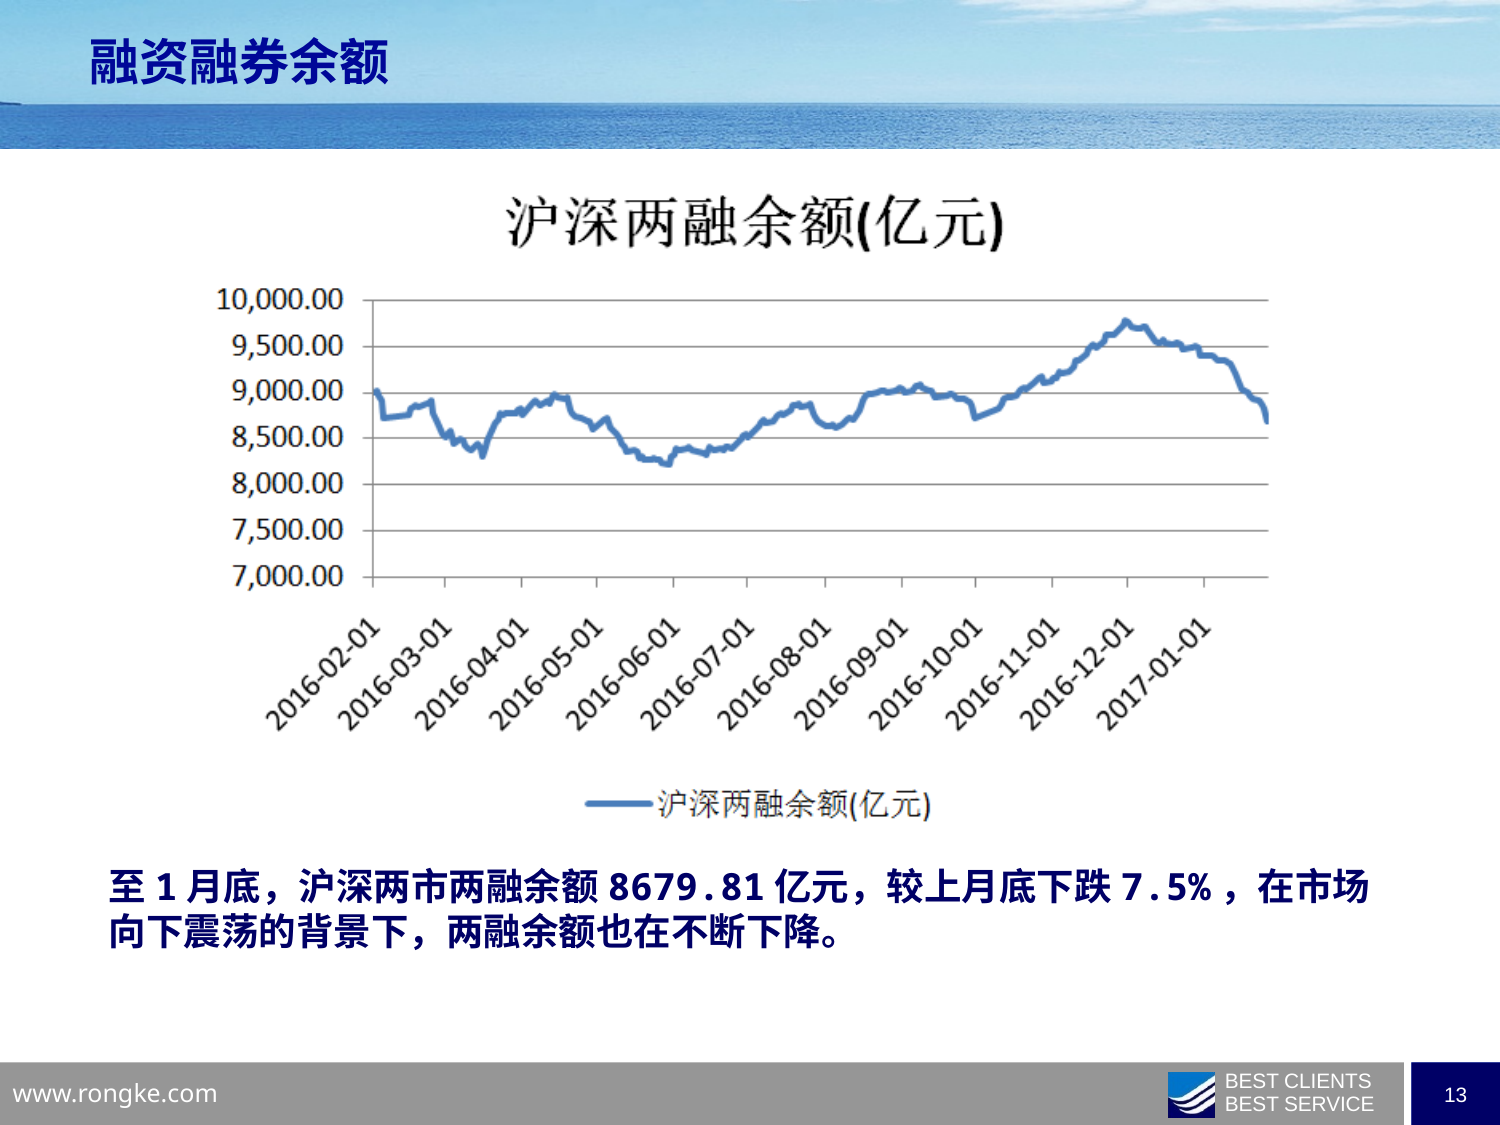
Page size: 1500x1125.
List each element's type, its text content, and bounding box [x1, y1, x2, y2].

picture [187, 175, 1325, 844]
picture [1168, 1072, 1215, 1118]
picture [0, 0, 1500, 149]
text_box 至1月底，沪深两市两融余额8679.81亿元，较上月底下跌7.5%，在市场向下震荡的背景下，两融余额也在不断下降。 [93, 855, 1407, 961]
text_box 融资融券余额 [74, 23, 1425, 212]
